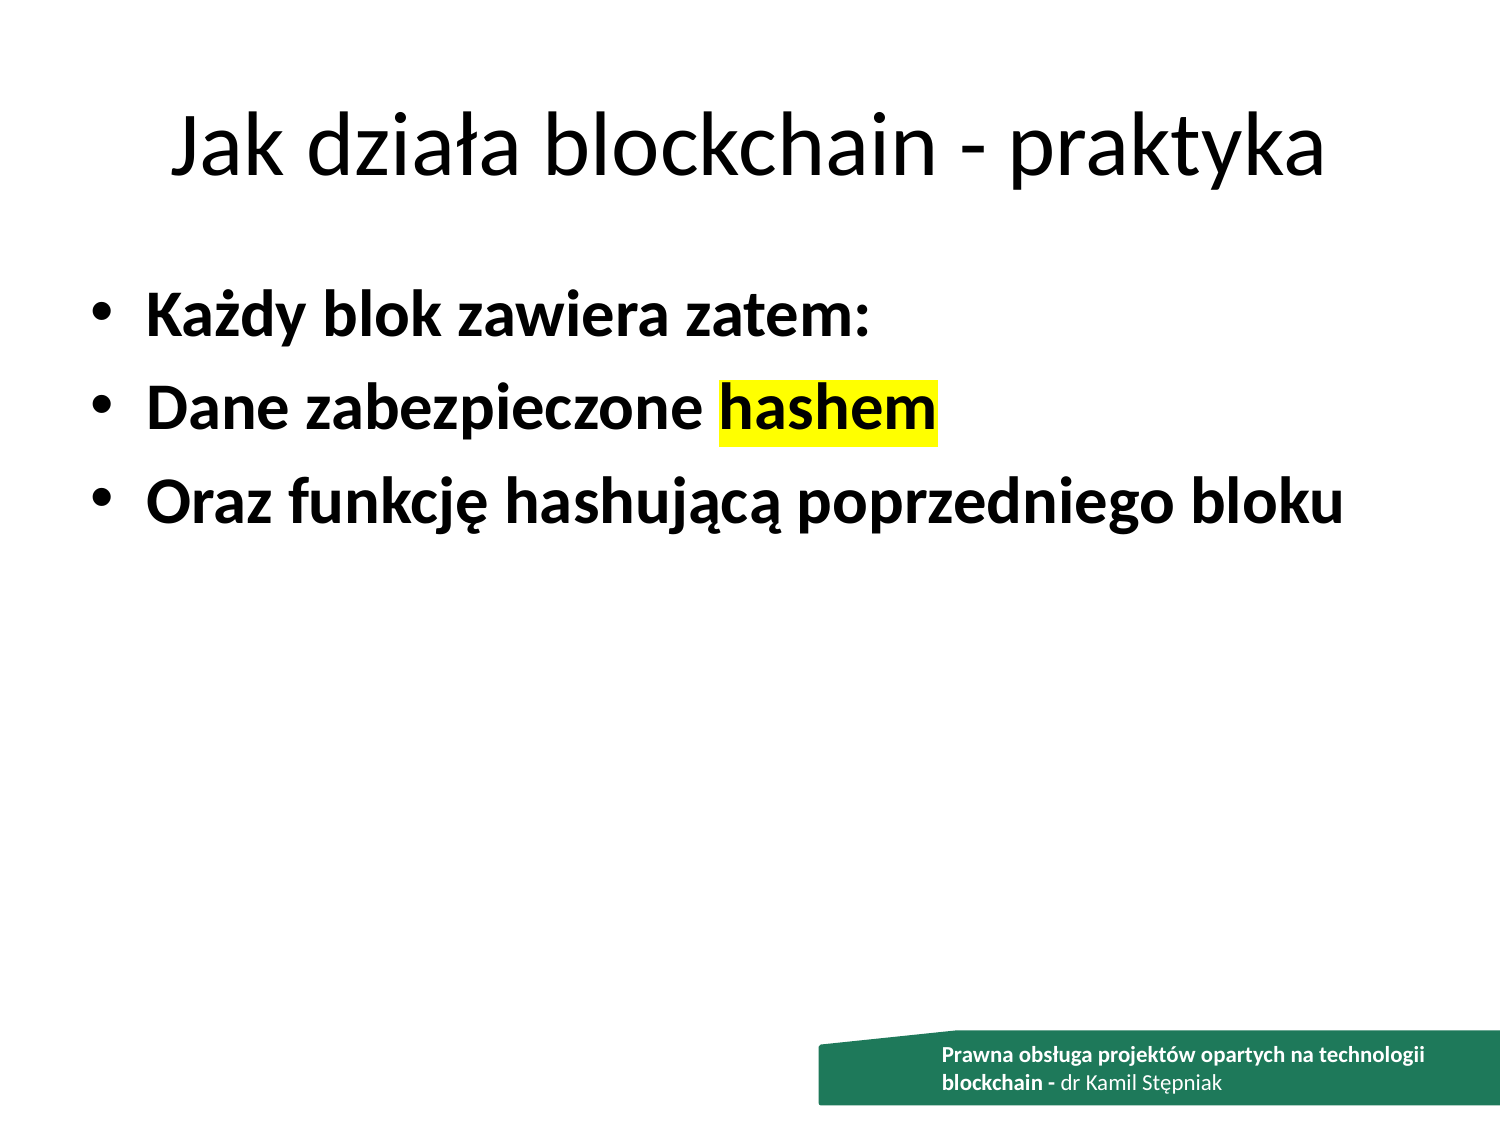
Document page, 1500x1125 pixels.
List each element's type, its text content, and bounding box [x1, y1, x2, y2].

text_box [818, 1030, 1500, 1106]
title Jak działa blockchain - praktyka [75, 45, 1425, 233]
list Każdy blok zawiera zatem: Dane zabezpieczone hashem Oraz funkcję hashującą poprzedniego bloku [75, 262, 1425, 1005]
text_box Prawna obsługa projektów opartych na technologii blockchain - dr Kamil Stępniak [927, 1032, 1495, 1103]
